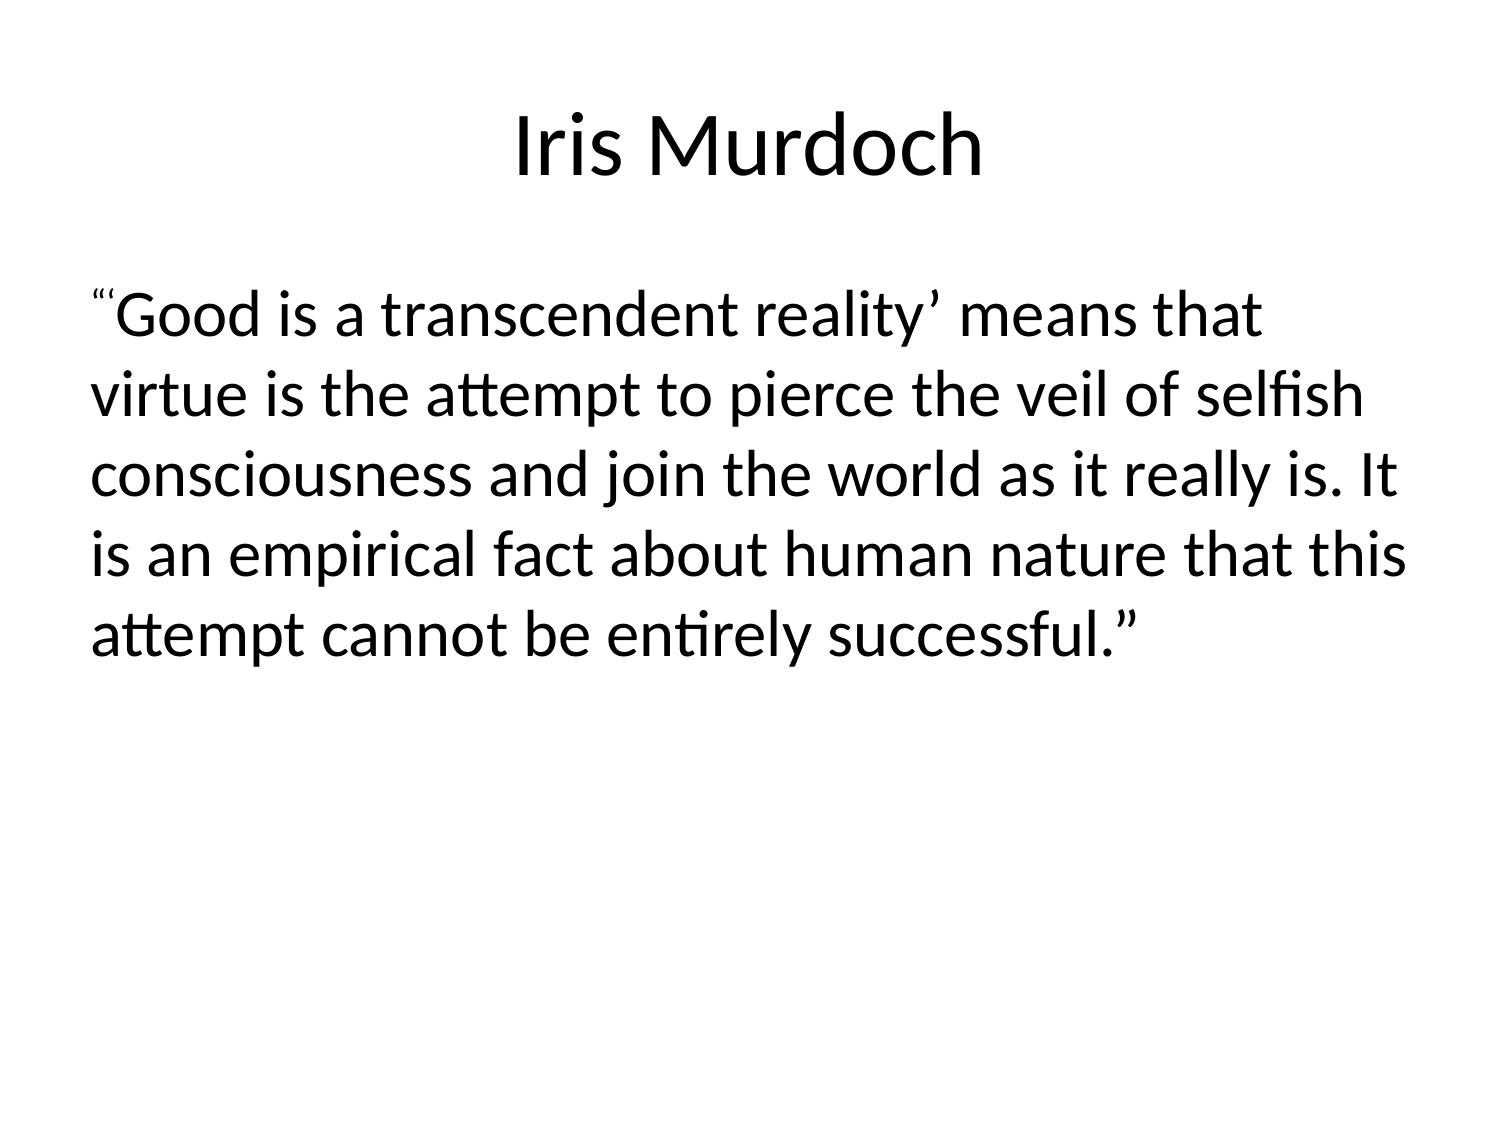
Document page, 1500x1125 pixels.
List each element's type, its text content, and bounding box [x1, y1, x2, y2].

title Iris Murdoch [75, 45, 1425, 233]
list “‘Good is a transcendent reality’ means that virtue is the attempt to pierce the veil of selfish consciousness and join the world as it really is. It is an empirical fact about human nature that this attempt cannot be entirely successful.” [75, 262, 1425, 1005]
